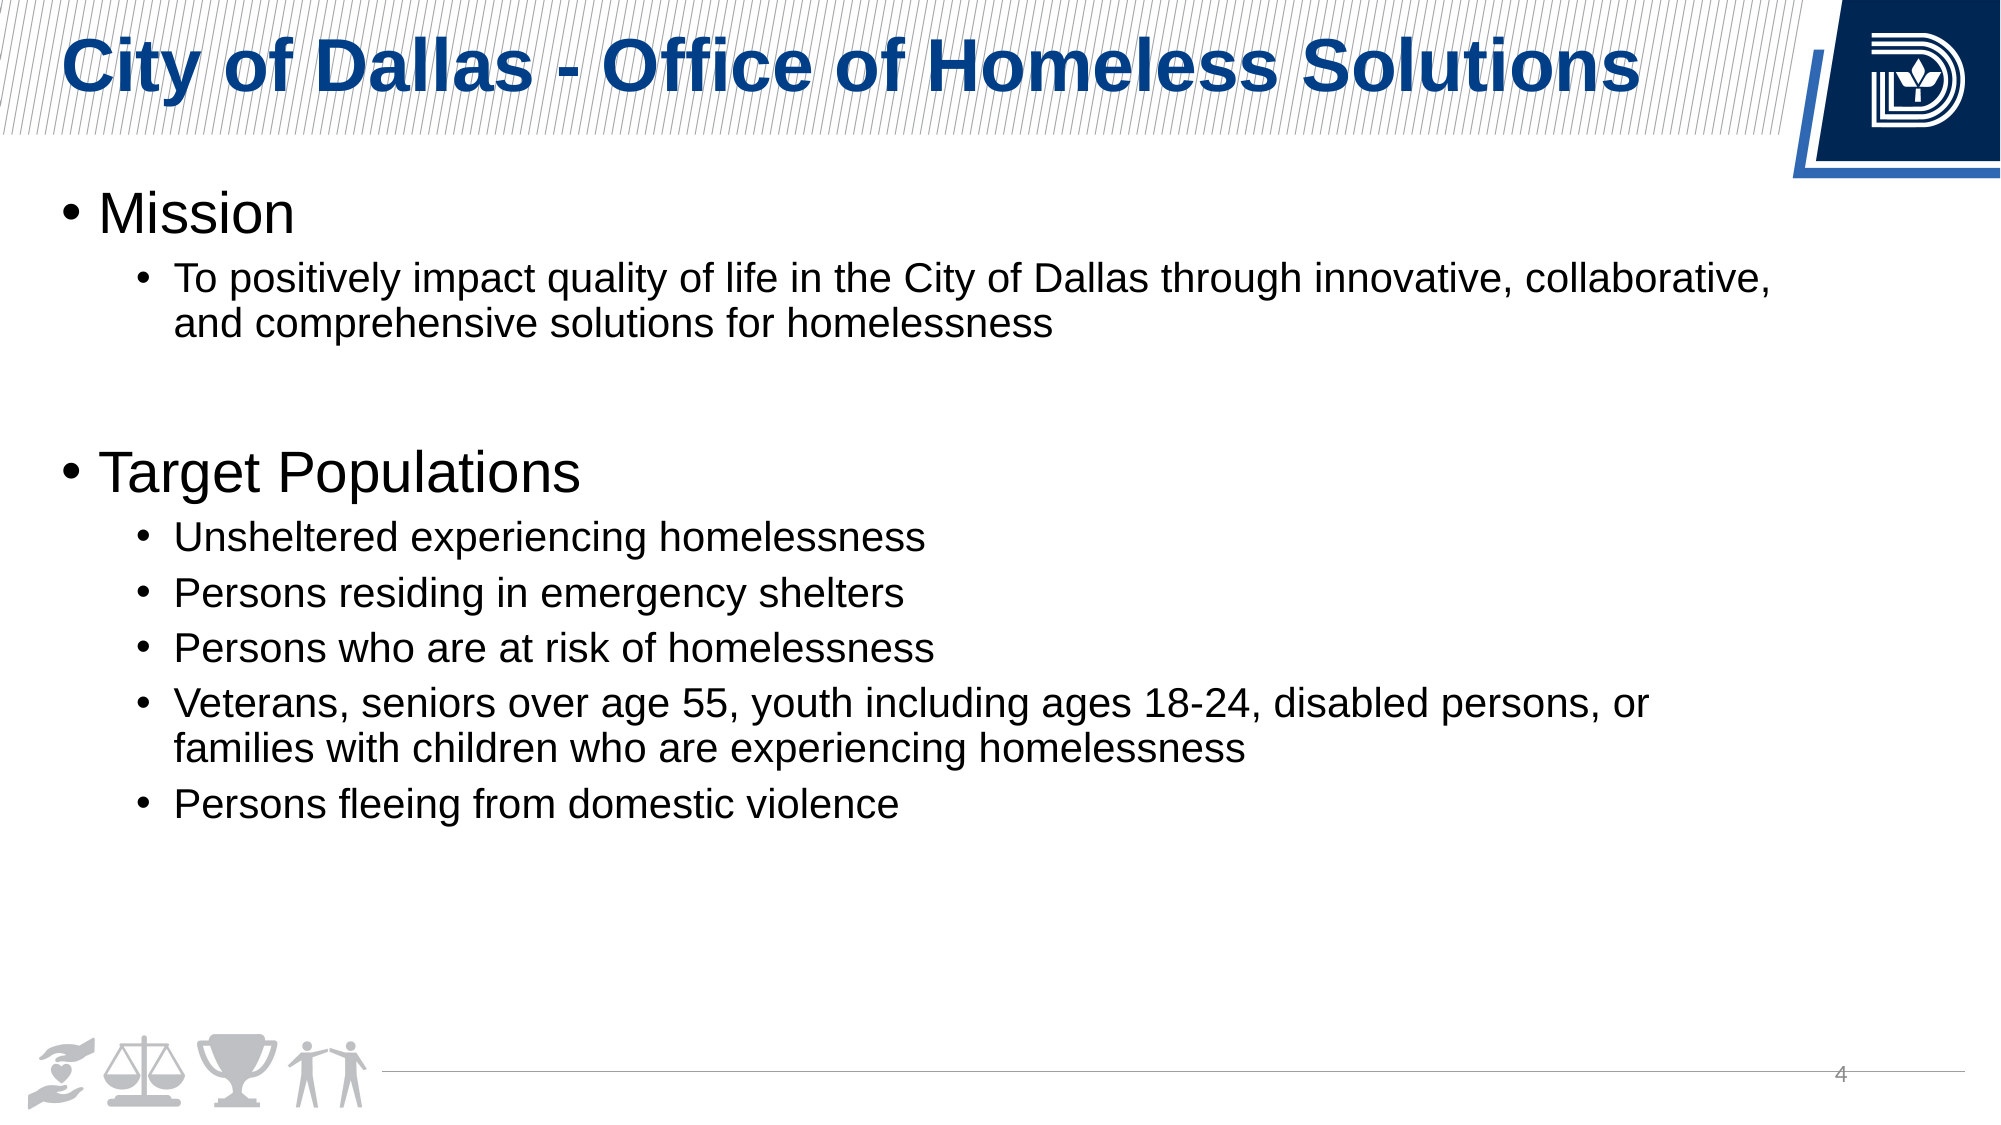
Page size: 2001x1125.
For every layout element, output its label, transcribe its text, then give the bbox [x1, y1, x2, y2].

title City of Dallas - Office of Homeless Solutions [46, 0, 1771, 176]
picture [0, 0, 2001, 1125]
list Mission To positively impact quality of life in the City of Dallas through innovative, collaborative, and comprehensive solutions for homelessness Target Populations Unsheltered experiencing homelessness Persons residing in emergency shelters Persons who are at risk of homelessness Veterans, seniors over age 55, youth including ages 18-24, disabled persons, or families with children who are experiencing homelessness Persons fleeing from domestic violence [46, 176, 1788, 1014]
slide_number 4 [1412, 1042, 1863, 1103]
